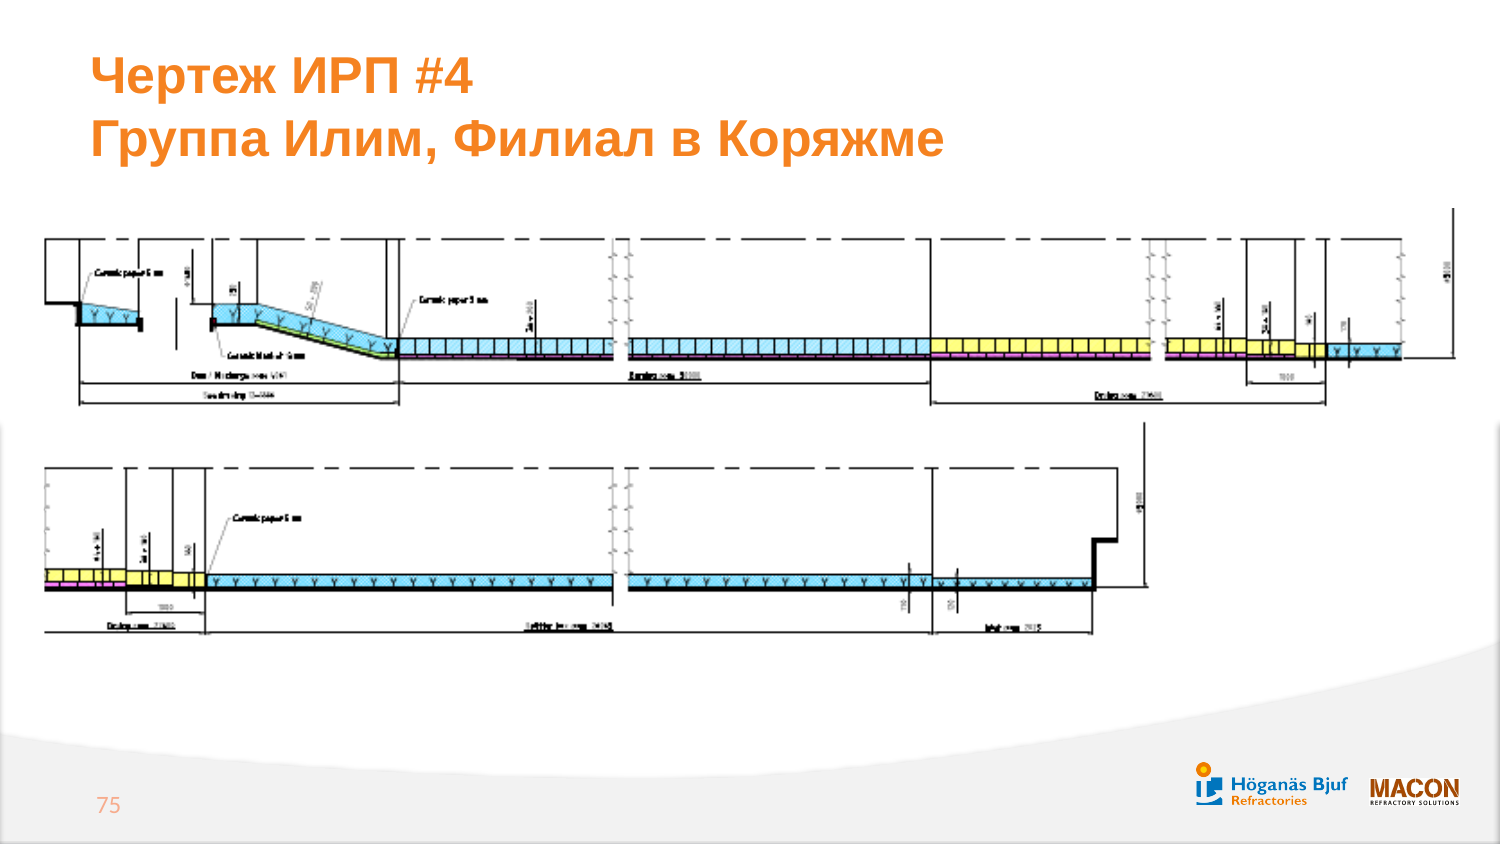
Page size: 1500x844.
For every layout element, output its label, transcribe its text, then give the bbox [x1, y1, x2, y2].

picture [43, 207, 1457, 655]
title Чертеж ИРП #4 Группа Илим, Филиал в Коряжме [75, 33, 1425, 175]
picture [1196, 762, 1348, 805]
slide_number 75 [81, 780, 431, 826]
picture [1369, 778, 1460, 806]
